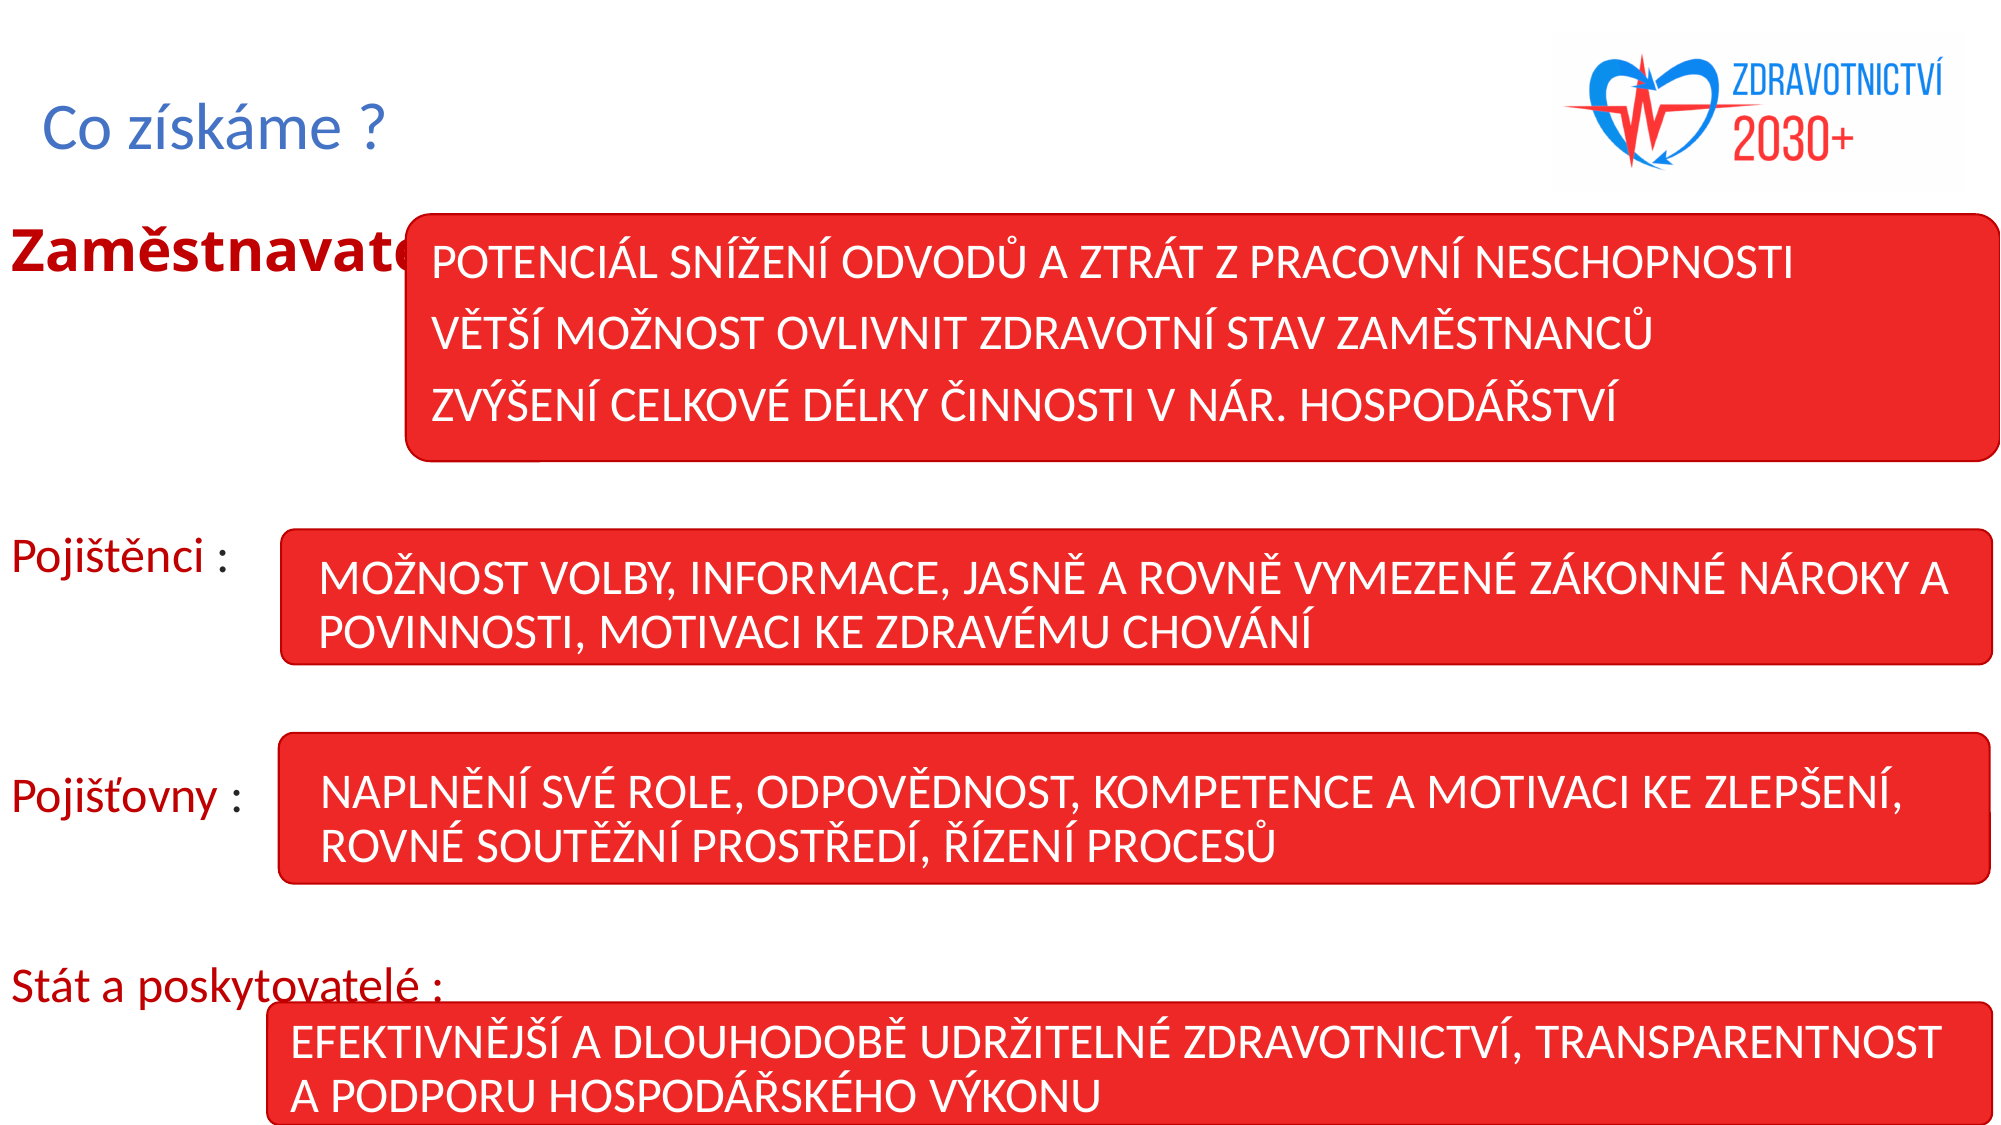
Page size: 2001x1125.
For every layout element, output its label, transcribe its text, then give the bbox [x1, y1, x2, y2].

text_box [405, 214, 2000, 462]
text_box Co získáme ? [27, 75, 1075, 231]
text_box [278, 720, 1995, 884]
picture [1552, 16, 1978, 193]
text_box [267, 1002, 1993, 1125]
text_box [281, 527, 1993, 720]
text_box Zaměstnavatelé: Pojištěnci : Pojišťovny : Stát a poskytovatelé : [0, 205, 1933, 1021]
